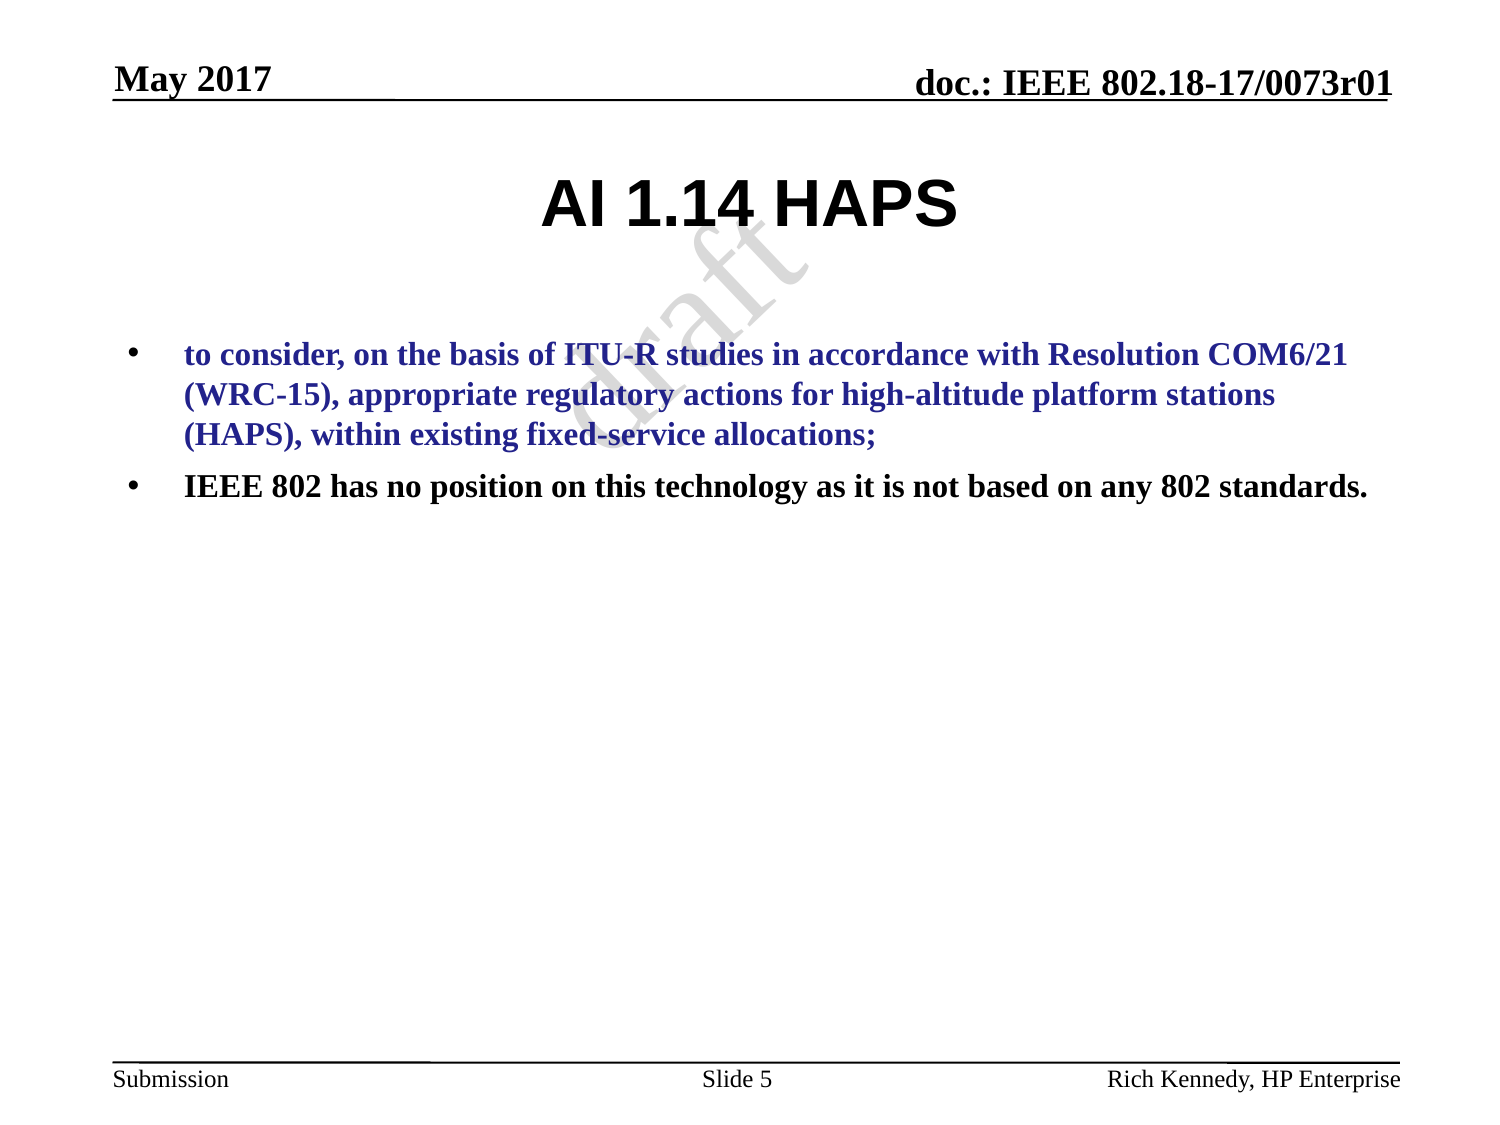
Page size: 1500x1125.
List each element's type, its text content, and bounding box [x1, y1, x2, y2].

list to consider, on the basis of ITU-R studies in accordance with Resolution COM6/21 (WRC-15), appropriate regulatory actions for high-altitude platform stations (HAPS), within existing fixed-service allocations; IEEE 802 has no position on this technology as it is not based on any 802 standards. [112, 324, 1388, 1033]
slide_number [114, 54, 423, 100]
footer Rich Kennedy, HP Enterprise [878, 1061, 1402, 1093]
title AI 1.14 HAPS [112, 112, 1388, 288]
slide_number Slide 5 [674, 1061, 800, 1123]
